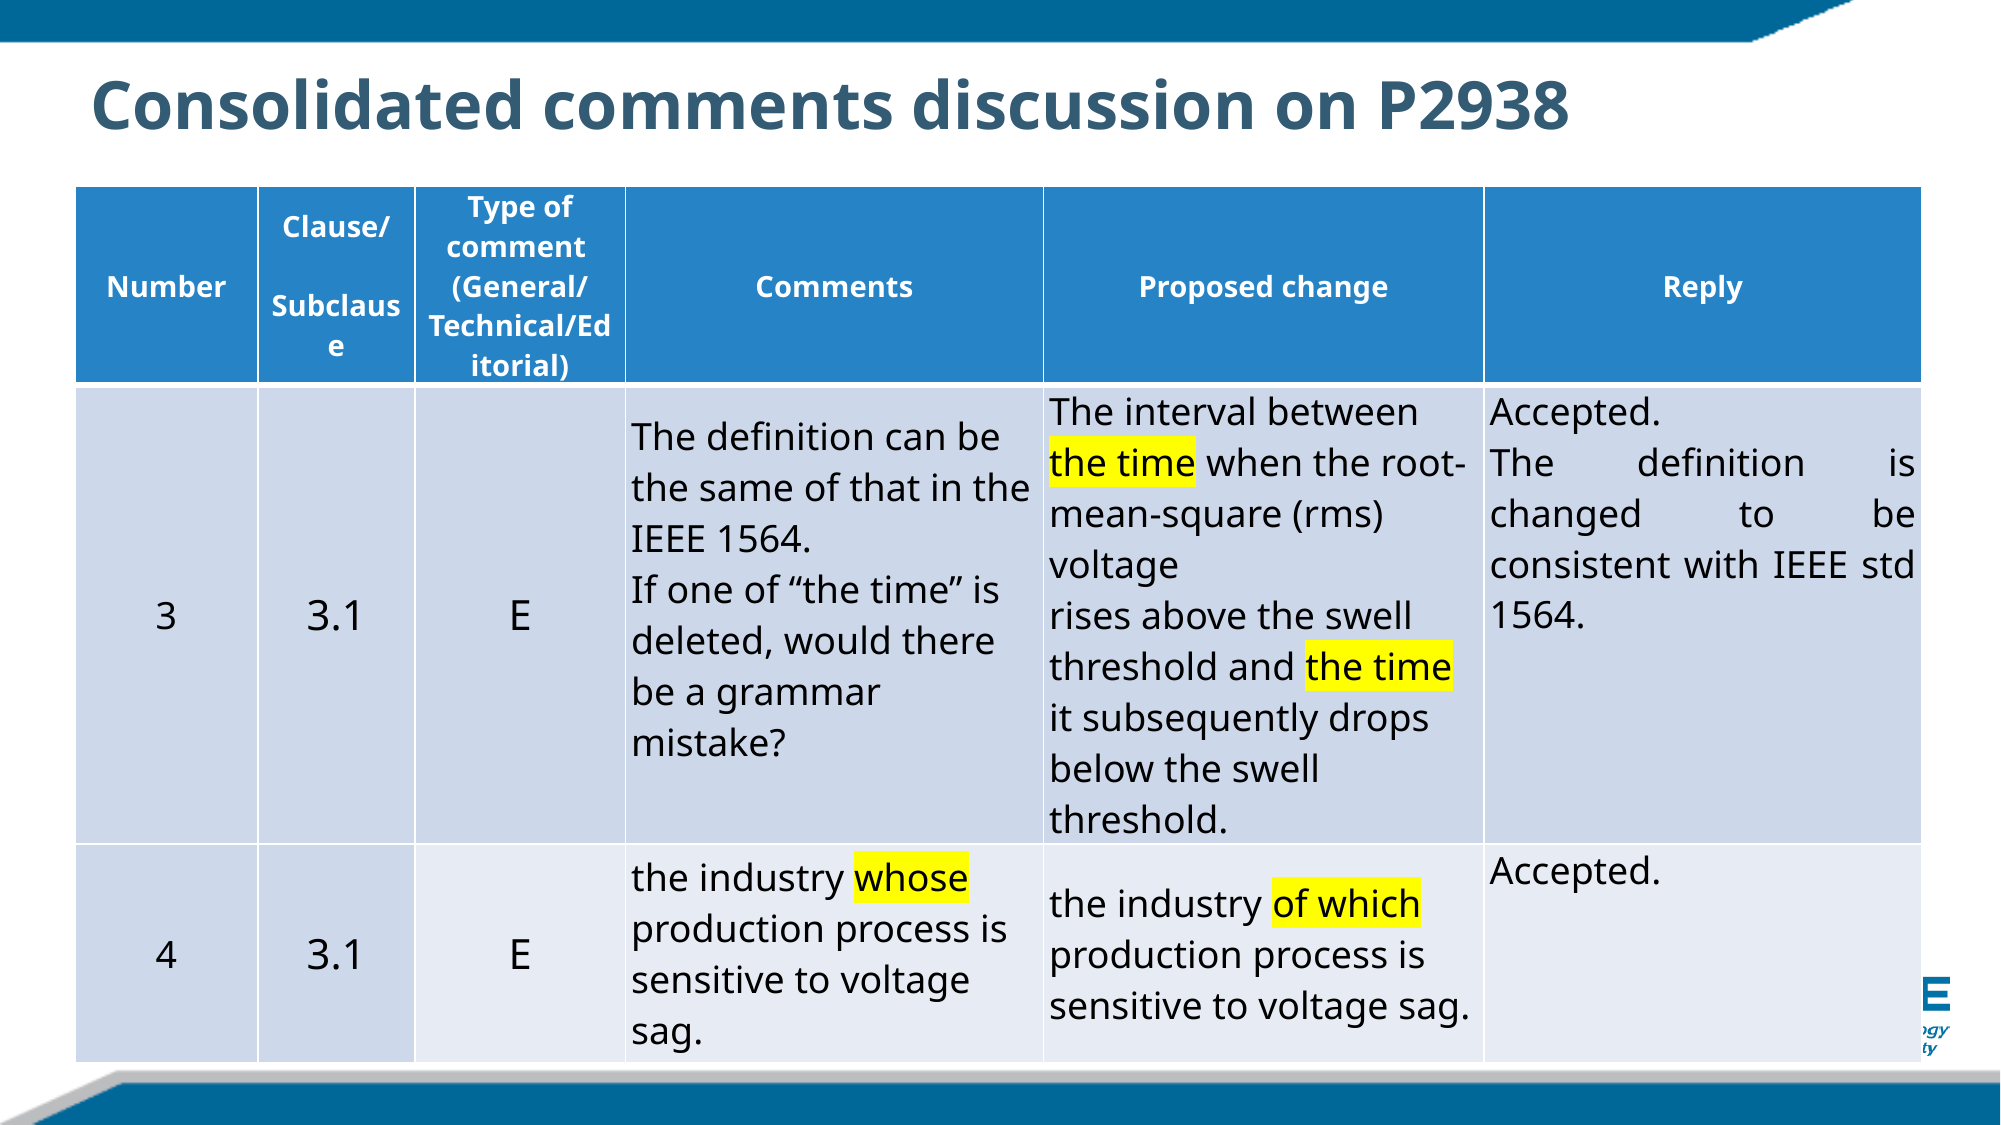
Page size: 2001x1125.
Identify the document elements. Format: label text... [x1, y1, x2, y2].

table_cell 4 [76, 845, 257, 1062]
table_header Proposed change [1044, 187, 1483, 382]
picture [0, 0, 2001, 1125]
table_cell the industry whose production process is sensitive to voltage sag. [626, 845, 1043, 1062]
table_cell The interval between the time when the root-mean-square (rms) voltage rises above the swell threshold and the time it subsequently drops below the swell threshold. [1044, 388, 1483, 843]
table_cell Accepted. [1485, 845, 1921, 1062]
table_cell E [416, 388, 625, 843]
title Consolidated comments discussion on P2938 [74, 55, 1882, 185]
table_cell the industry of which production process is sensitive to voltage sag. [1044, 845, 1483, 1062]
table_header Reply [1485, 187, 1921, 382]
table_cell E [416, 845, 625, 1062]
table_cell Accepted. The definition is changed to be consistent with IEEE std 1564. [1485, 388, 1921, 843]
table_cell 3.1 [259, 845, 414, 1062]
table_header Comments [626, 187, 1043, 382]
table_header Clause/ Subclause [259, 187, 414, 382]
table_cell 3.1 [259, 388, 414, 843]
table_cell 3 [76, 388, 257, 843]
table_header Number [76, 187, 257, 382]
table_cell The definition can be the same of that in the IEEE 1564. If one of “the time” is deleted, would there be a grammar mistake? [626, 388, 1043, 843]
table_header Type of comment (General/ Technical/Editorial) [416, 187, 625, 382]
